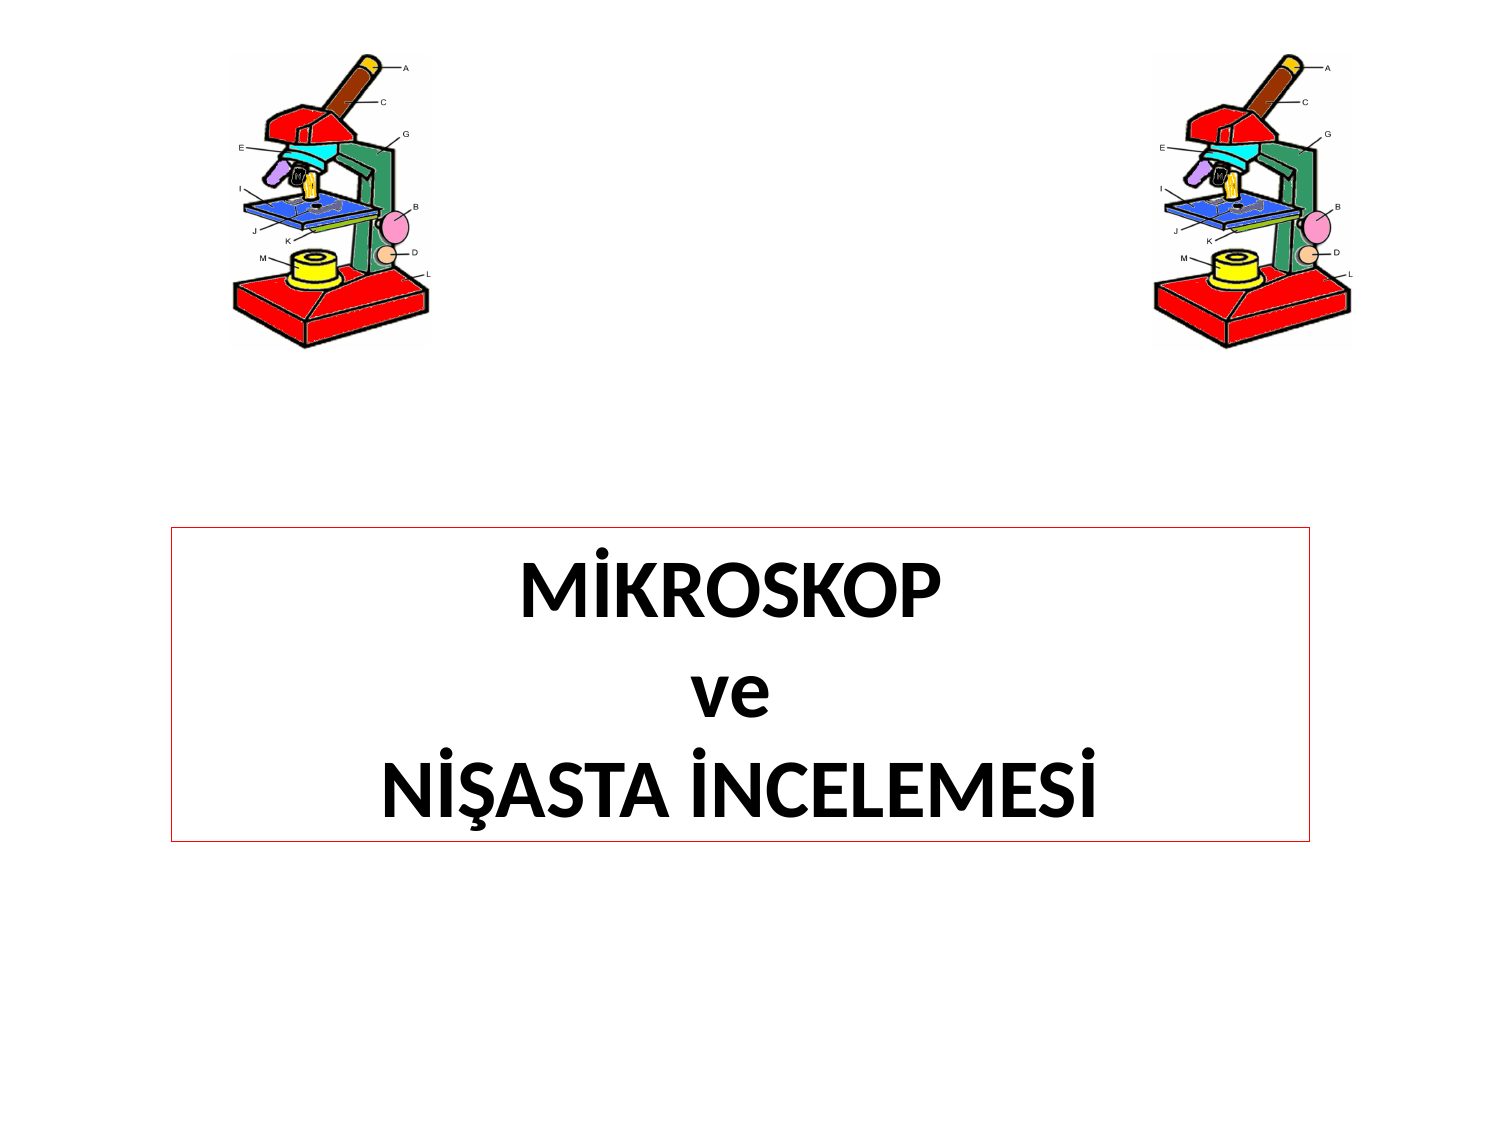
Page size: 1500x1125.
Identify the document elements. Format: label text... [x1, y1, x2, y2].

picture [229, 54, 432, 351]
text_box MİKROSKOP ve NİŞASTA İNCELEMESİ [171, 527, 1310, 842]
picture [1151, 54, 1353, 351]
